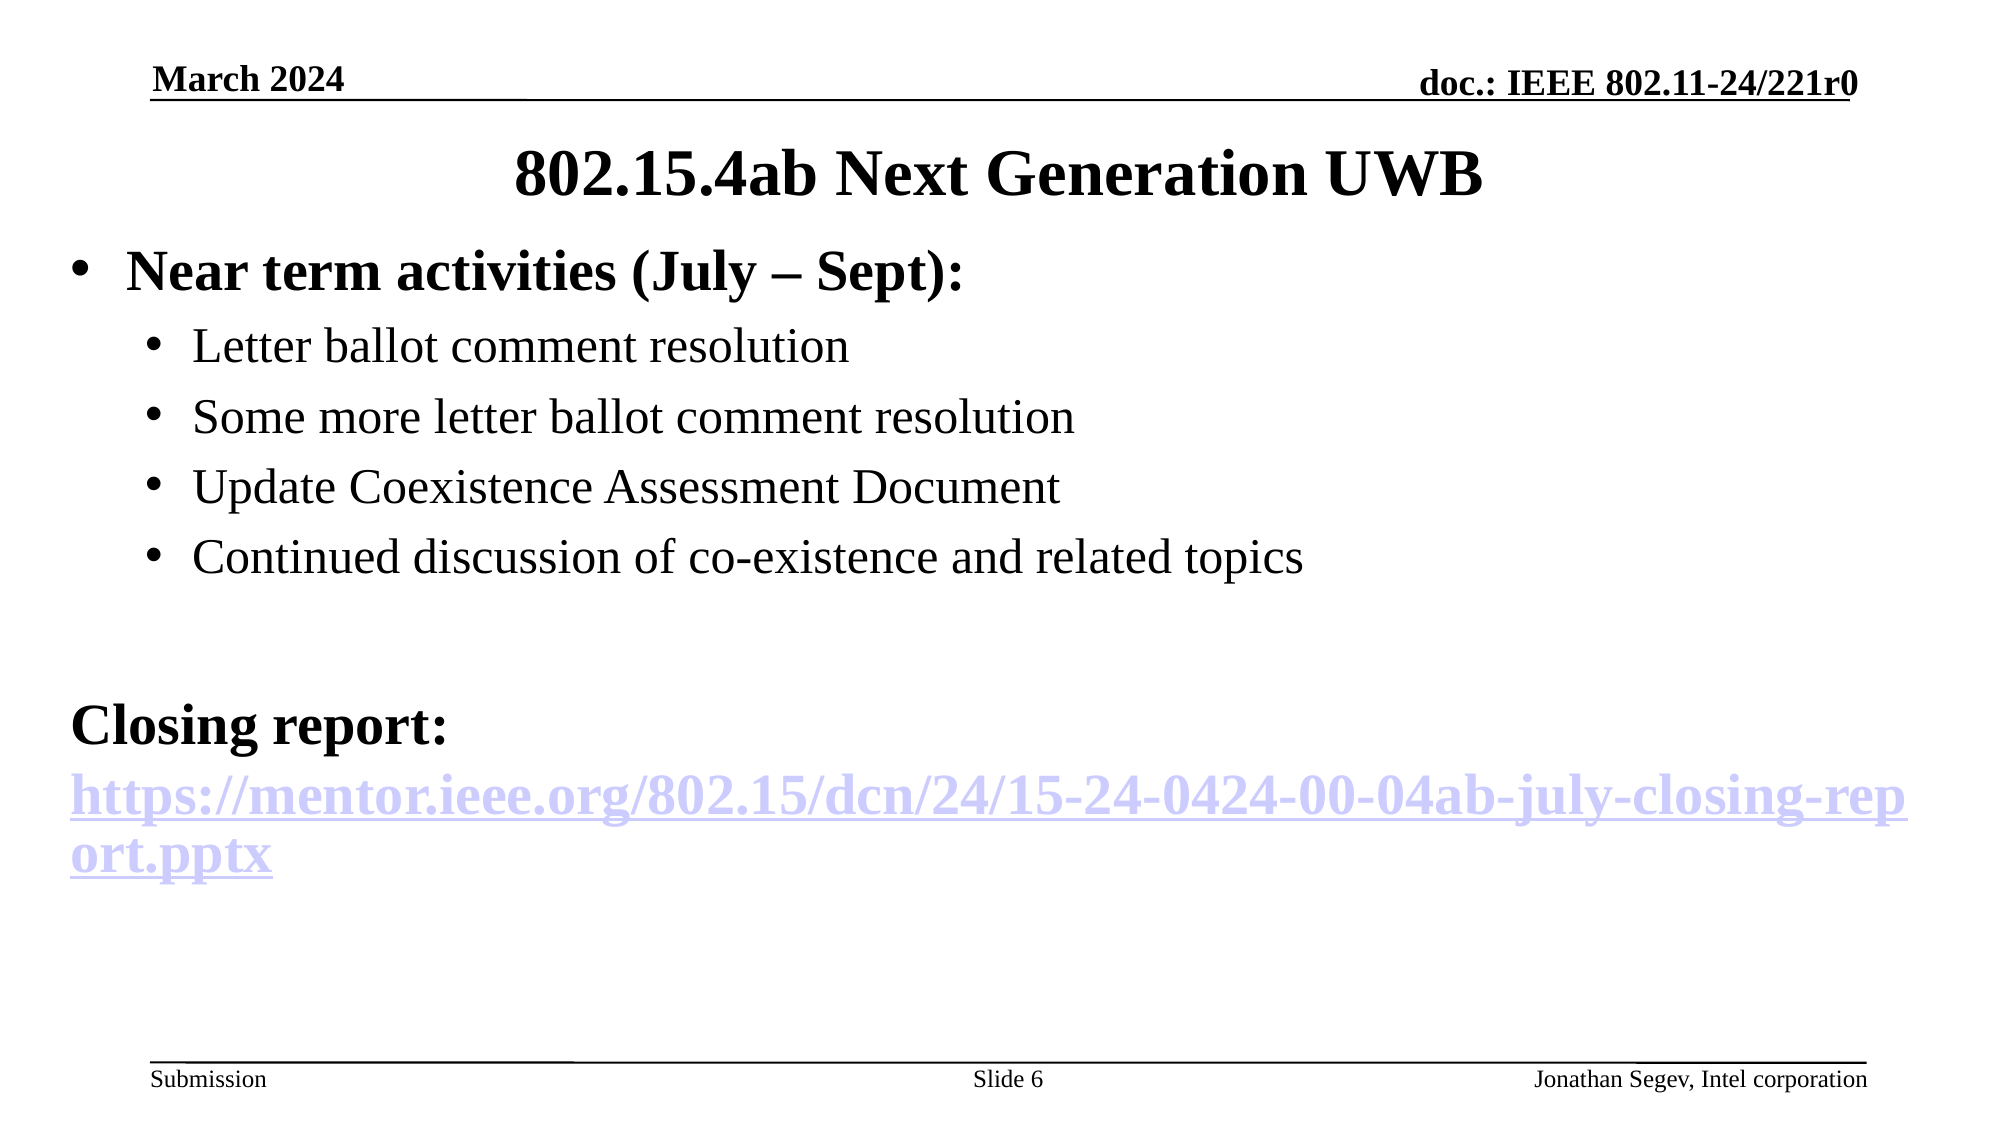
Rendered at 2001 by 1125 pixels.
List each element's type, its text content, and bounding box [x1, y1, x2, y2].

title 802.15.4ab Next Generation UWB [149, 112, 1850, 224]
footer Jonathan Segev, Intel corporation [1171, 1061, 1869, 1093]
list Near term activities (July – Sept): Letter ballot comment resolution Some more letter ballot comment resolution Update Coexistence Assessment Document Continued discussion of co-existence and related topics Closing report: https://mentor.ieee.org/802.15/dcn/24/15-24-0424-00-04ab-july-closing-report.pptx [54, 224, 1946, 1000]
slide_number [152, 54, 563, 100]
slide_number Slide 6 [950, 1061, 1067, 1123]
